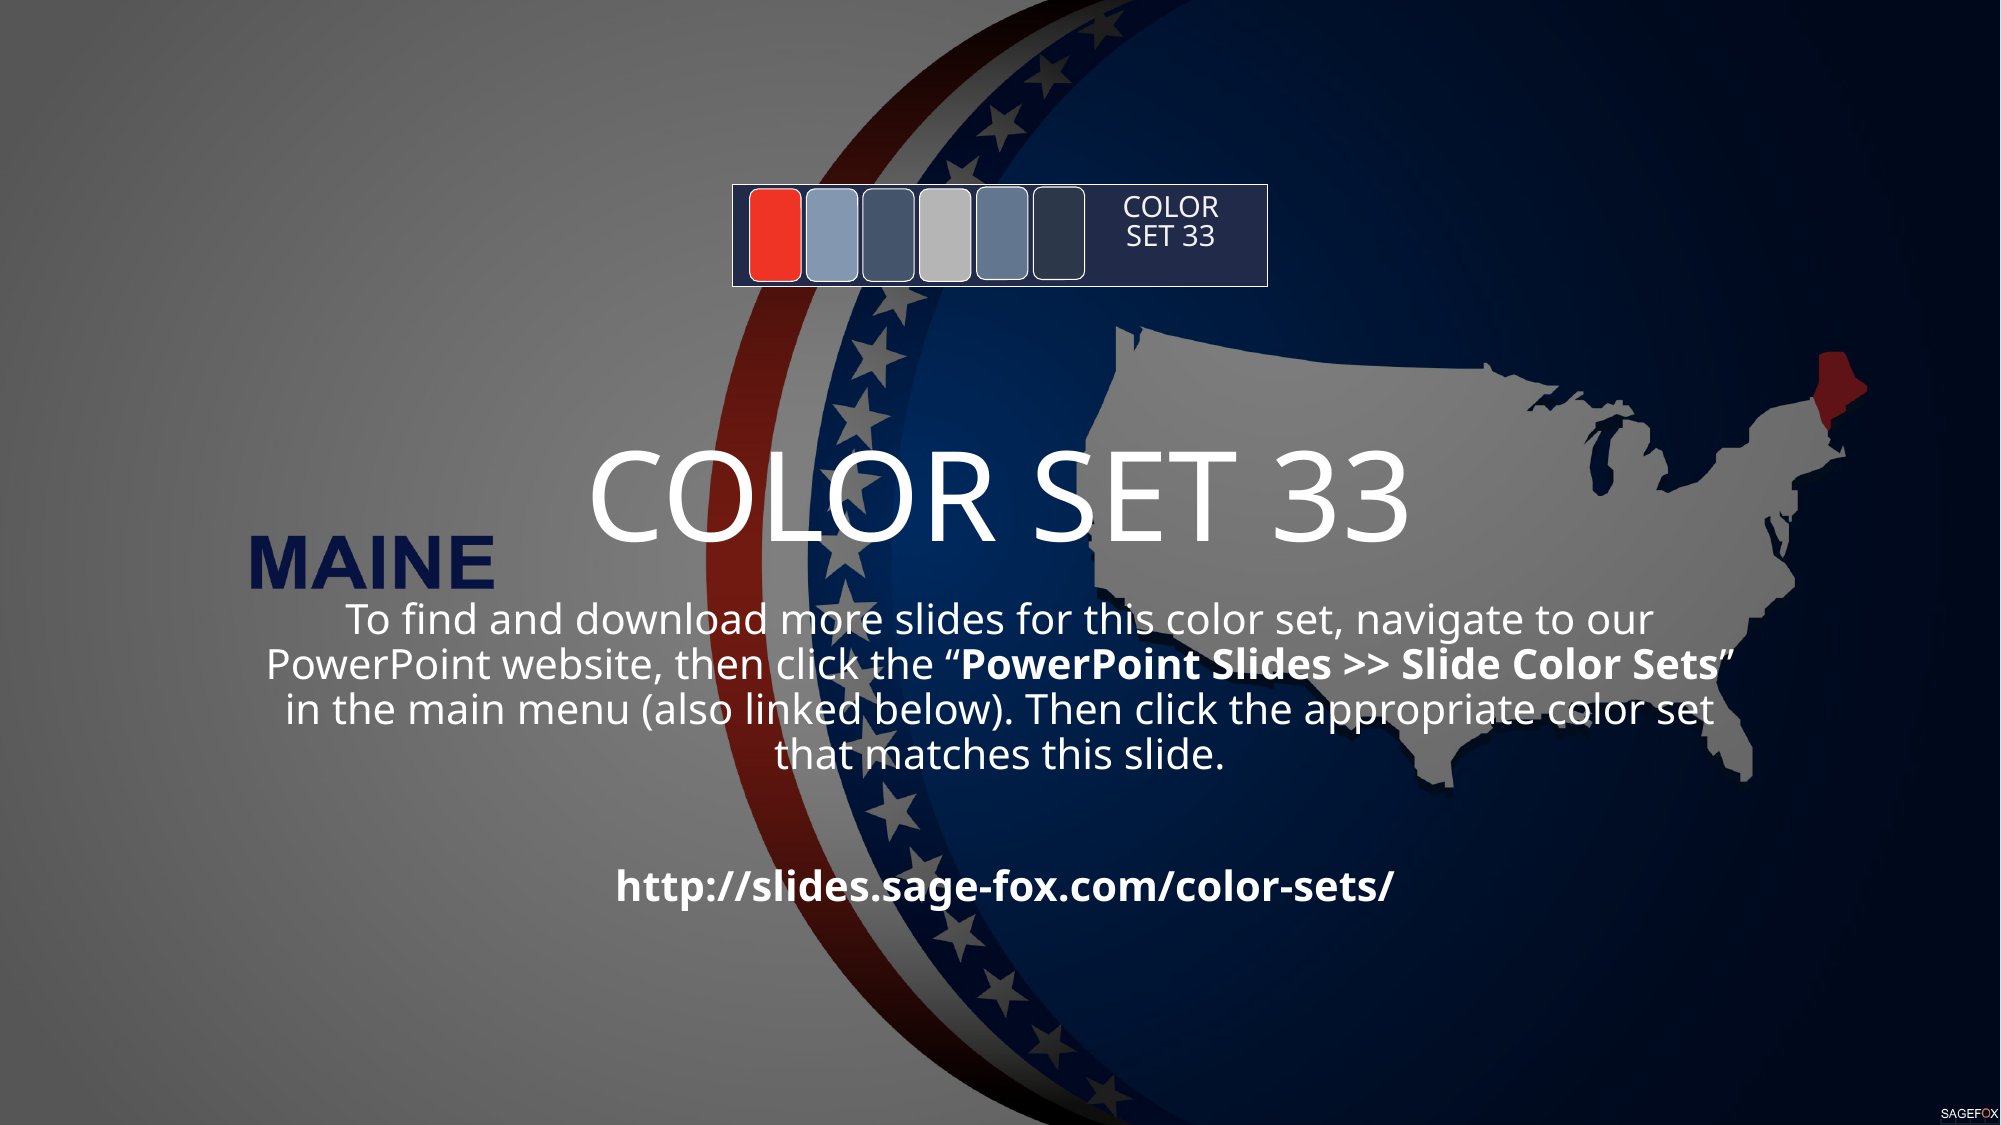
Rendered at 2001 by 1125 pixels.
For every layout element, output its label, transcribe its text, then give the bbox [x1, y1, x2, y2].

subtitle To find and download more slides for this color set, navigate to our PowerPoint website, then click the “PowerPoint Slides >> Slide Color Sets” in the main menu (also linked below). Then click the appropriate color set that matches this slide. http://slides.sage-fox.com/color-sets/ [249, 590, 1750, 863]
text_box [732, 184, 1268, 290]
picture [0, 0, 2001, 1125]
title COLOR SET 33 [249, 184, 1750, 576]
